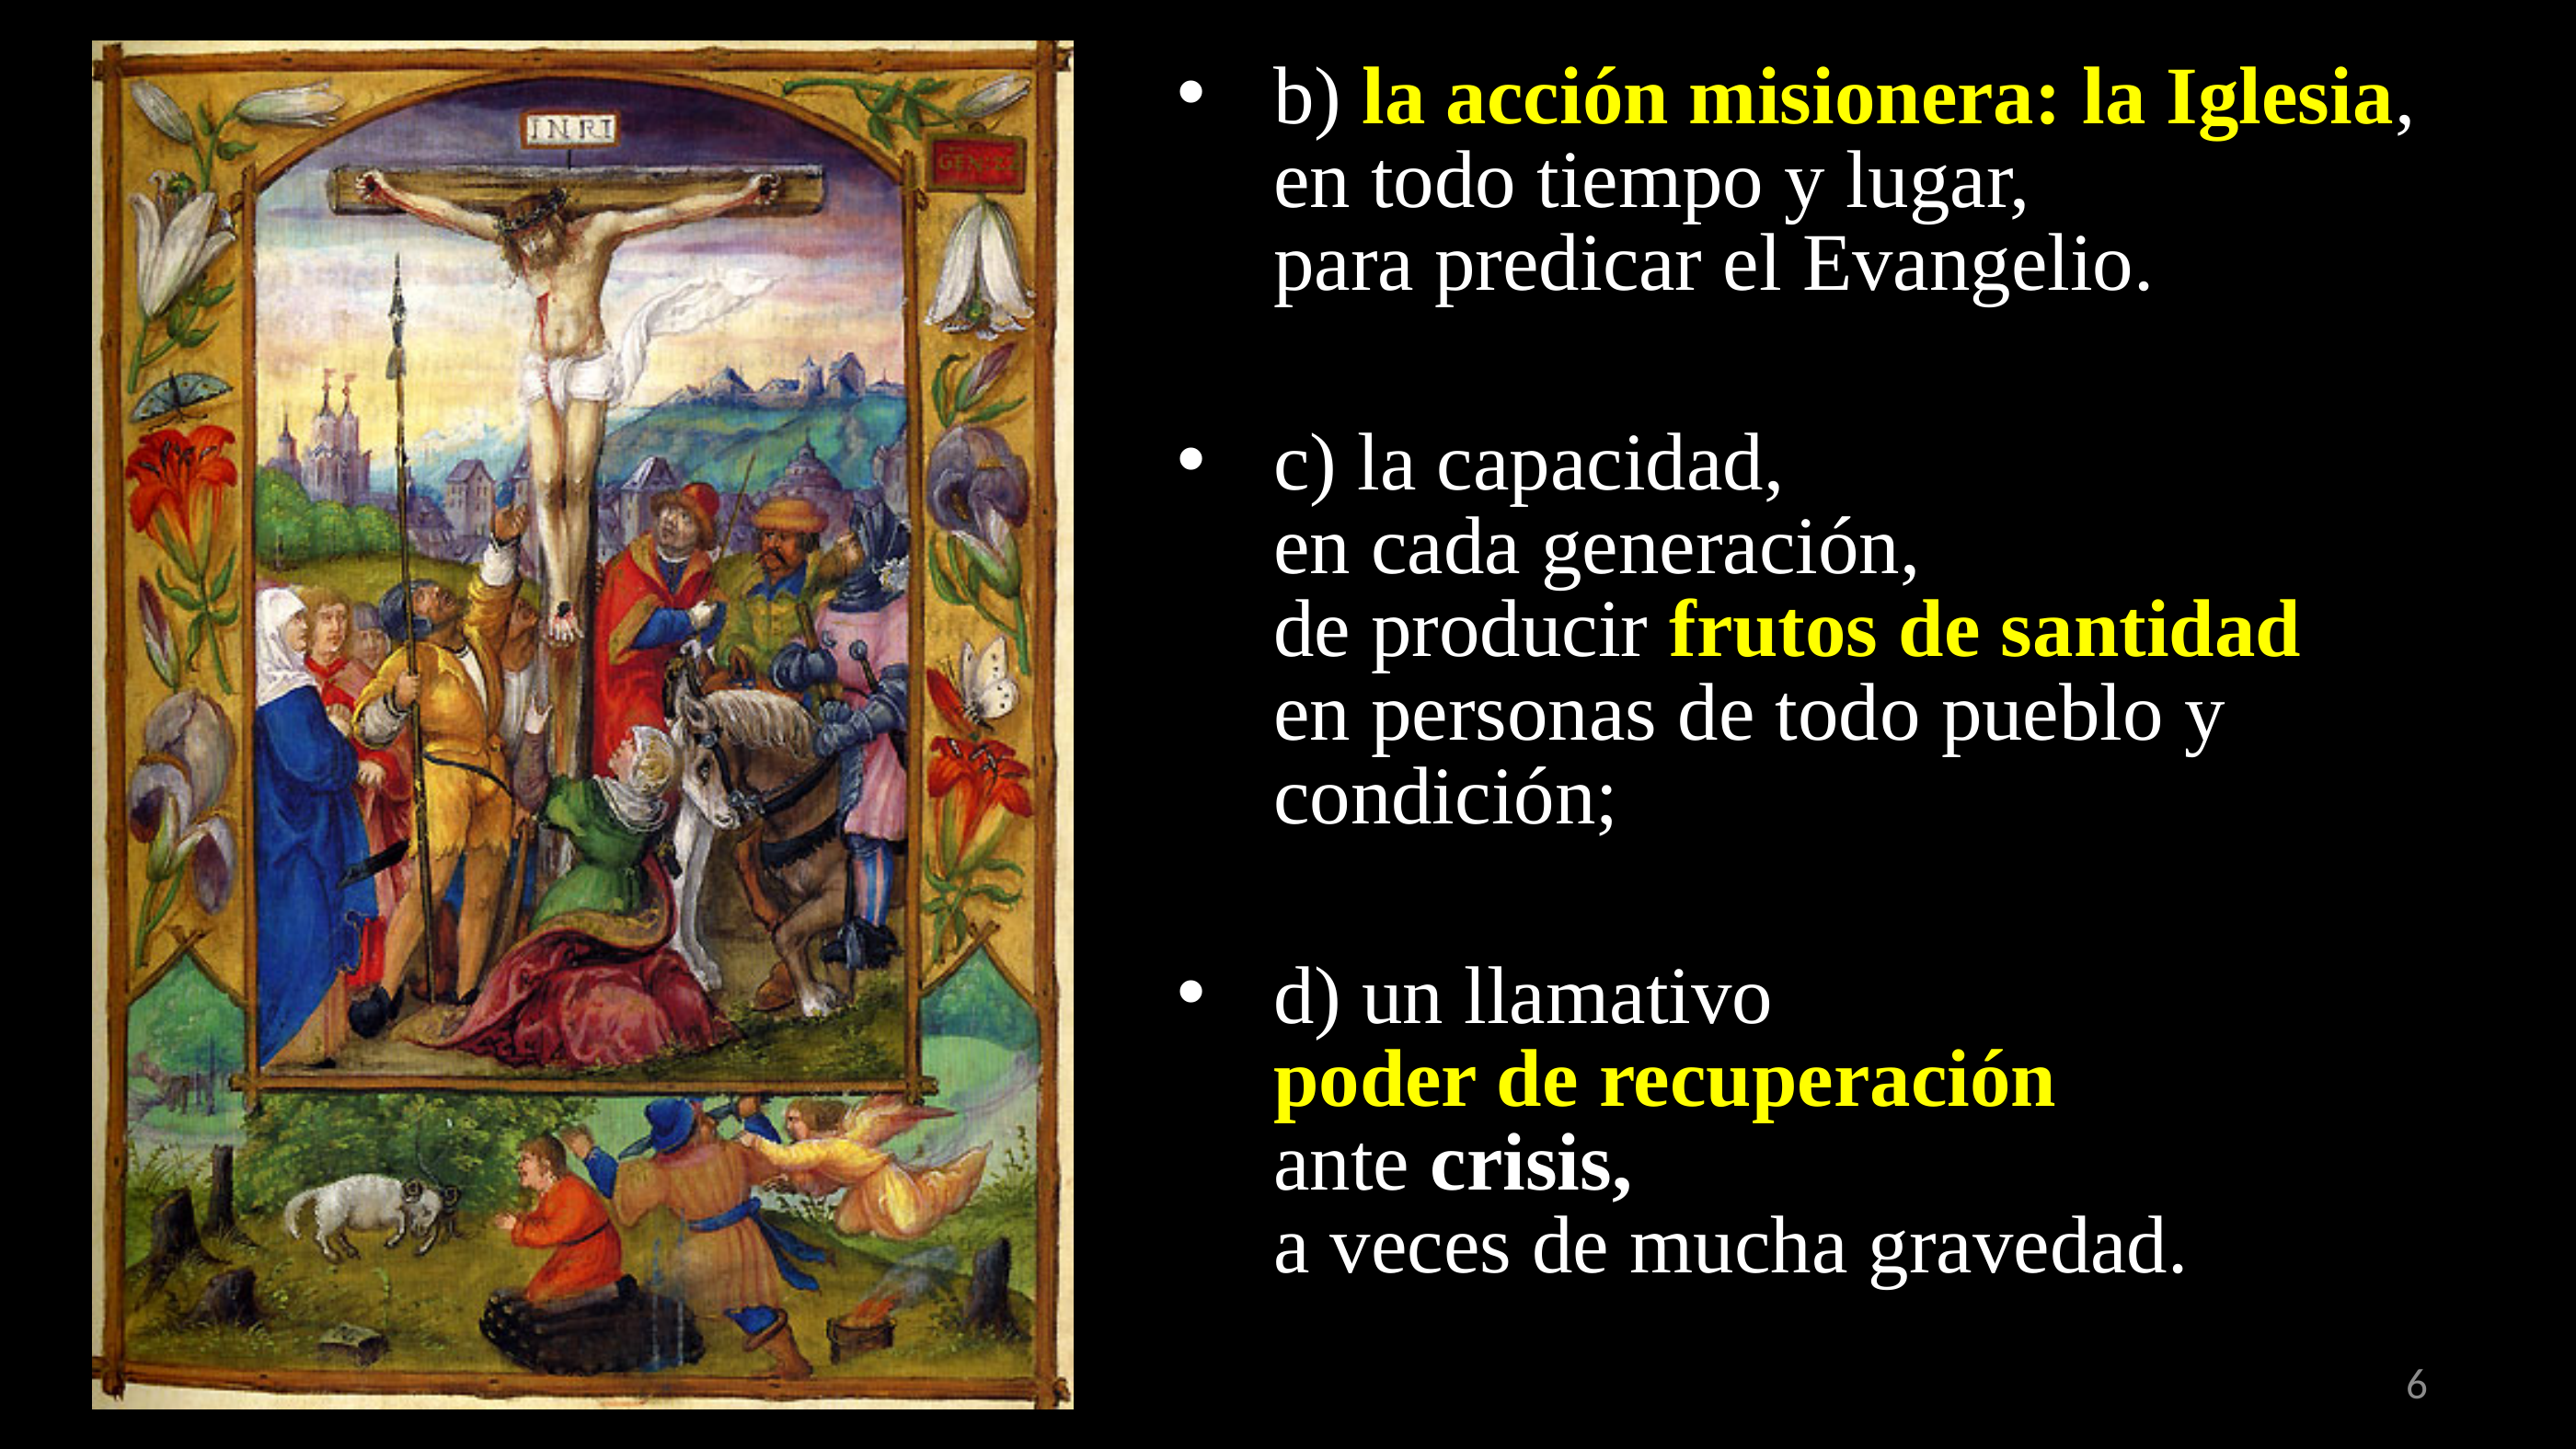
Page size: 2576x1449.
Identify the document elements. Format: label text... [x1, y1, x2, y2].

picture [92, 40, 1074, 1409]
slide_number 6 [1846, 1342, 2447, 1420]
list b) la acción misionera: la Iglesia, en todo tiempo y lugar, para predicar el Evangelio. c) la capacidad, en cada generación, de producir frutos de santidad en personas de todo pueblo y condición; d) un llamativo poder de recuperación ante crisis, a veces de mucha gravedad. [1157, 47, 2447, 1323]
